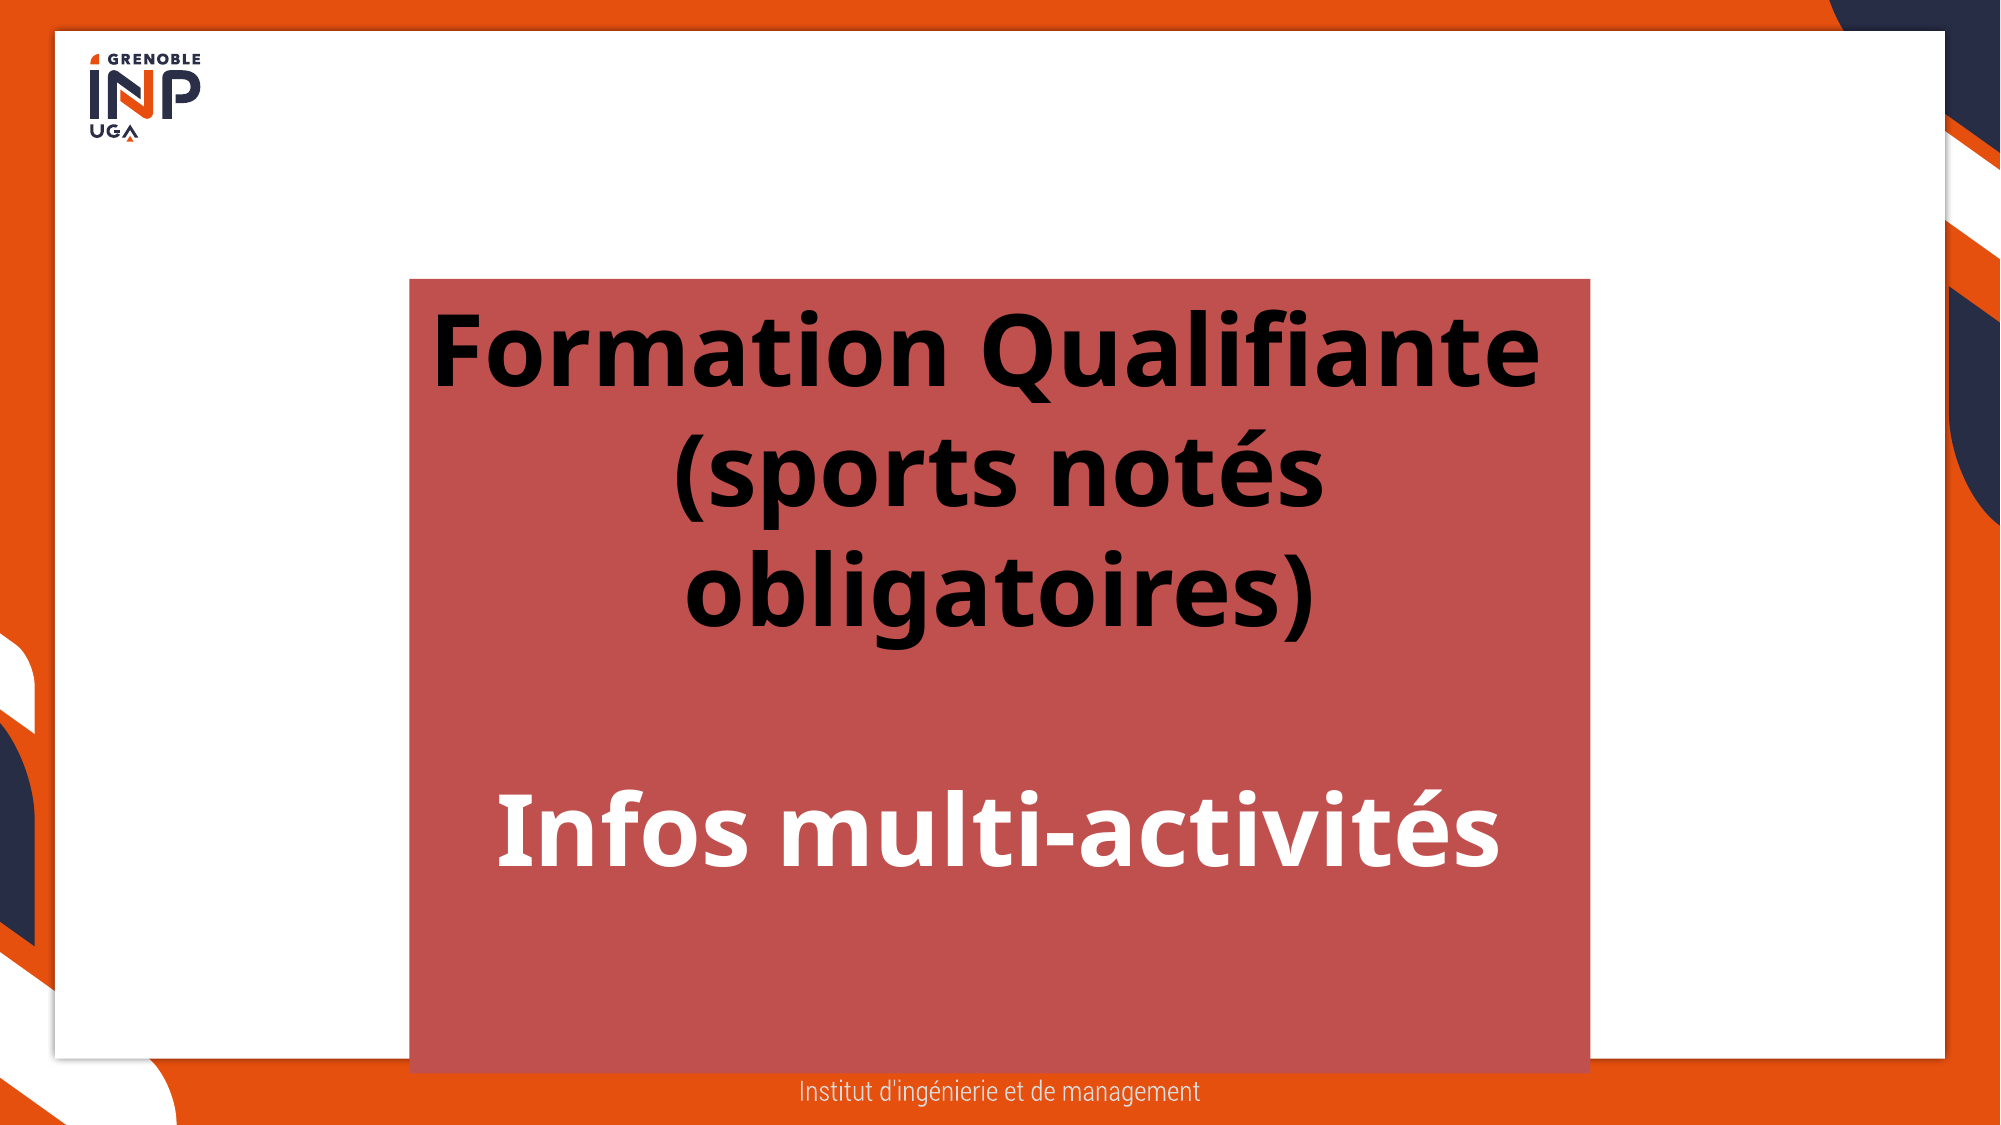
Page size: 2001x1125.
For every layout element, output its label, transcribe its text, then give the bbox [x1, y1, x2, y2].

text_box Formation Qualifiante (sports notés obligatoires) Infos multi-activités [407, 277, 1593, 1075]
